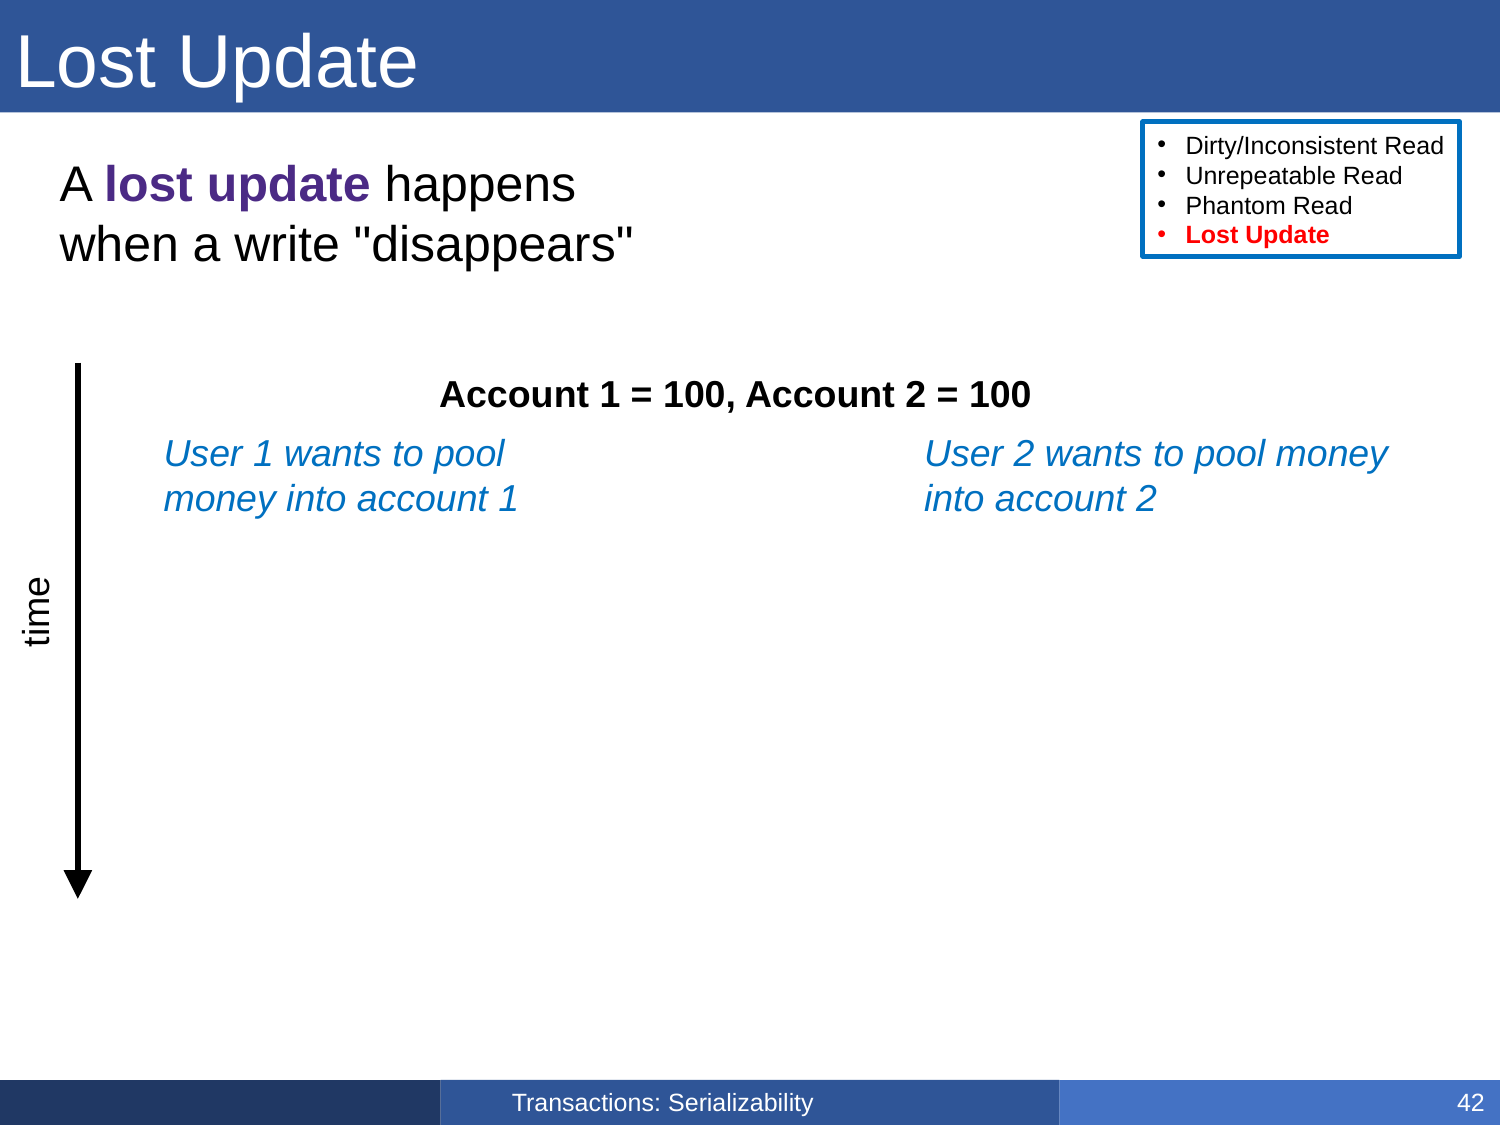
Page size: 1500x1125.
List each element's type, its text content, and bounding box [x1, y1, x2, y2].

title Lost Update [0, 0, 1500, 112]
text_box Account 1 = 100, Account 2 = 100 [424, 362, 1076, 423]
text_box A lost update happens when a write "disappears" [44, 144, 649, 279]
slide_number 42 [1162, 1079, 1500, 1125]
footer Transactions: Serializability [496, 1079, 1004, 1125]
text_box User 2 wants to pool money into account 2 [909, 421, 1416, 527]
text_box Dirty/Inconsistent Read Unrepeatable Read Phantom Read Lost Update [1142, 121, 1460, 257]
text_box time [4, 540, 65, 663]
text_box User 1 wants to pool money into account 1 [148, 421, 591, 527]
